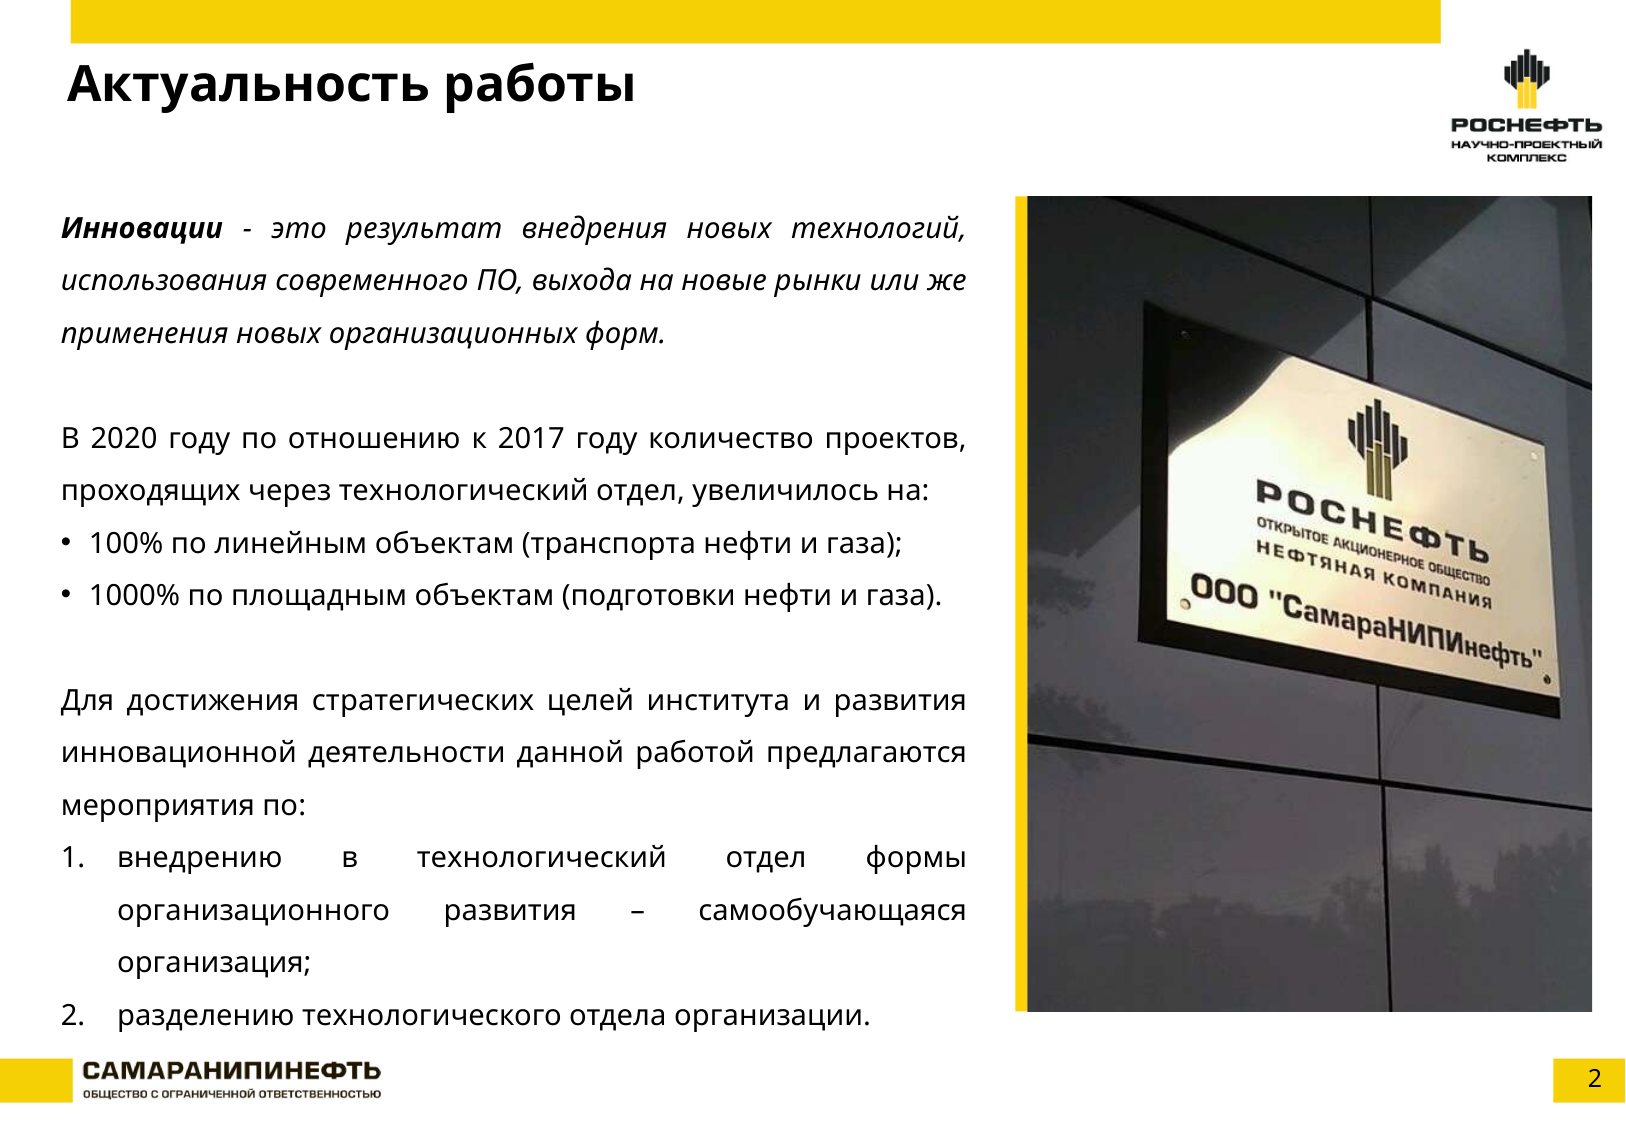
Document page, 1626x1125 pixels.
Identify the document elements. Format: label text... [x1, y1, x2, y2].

text_box Инновации - это результат внедрения новых технологий, использования современного ПО, выхода на новые рынки или же применения новых организационных форм. В 2020 году по отношению к 2017 году количество проектов, проходящих через технологический отдел, увеличилось на: 100% по линейным объектам (транспорта нефти и газа); 1000% по площадным объектам (подготовки нефти и газа). Для достижения стратегических целей института и развития инновационной деятельности данной работой предлагаются мероприятия по: внедрению в технологический отдел формы организационного развития – самообучающаяся организация; разделению технологического отдела организации. [46, 184, 983, 1091]
picture [0, 0, 1626, 1125]
text_box [1015, 196, 1025, 1012]
slide_number 2 [1554, 1050, 1620, 1110]
text_box Актуальность работы [52, 43, 653, 119]
